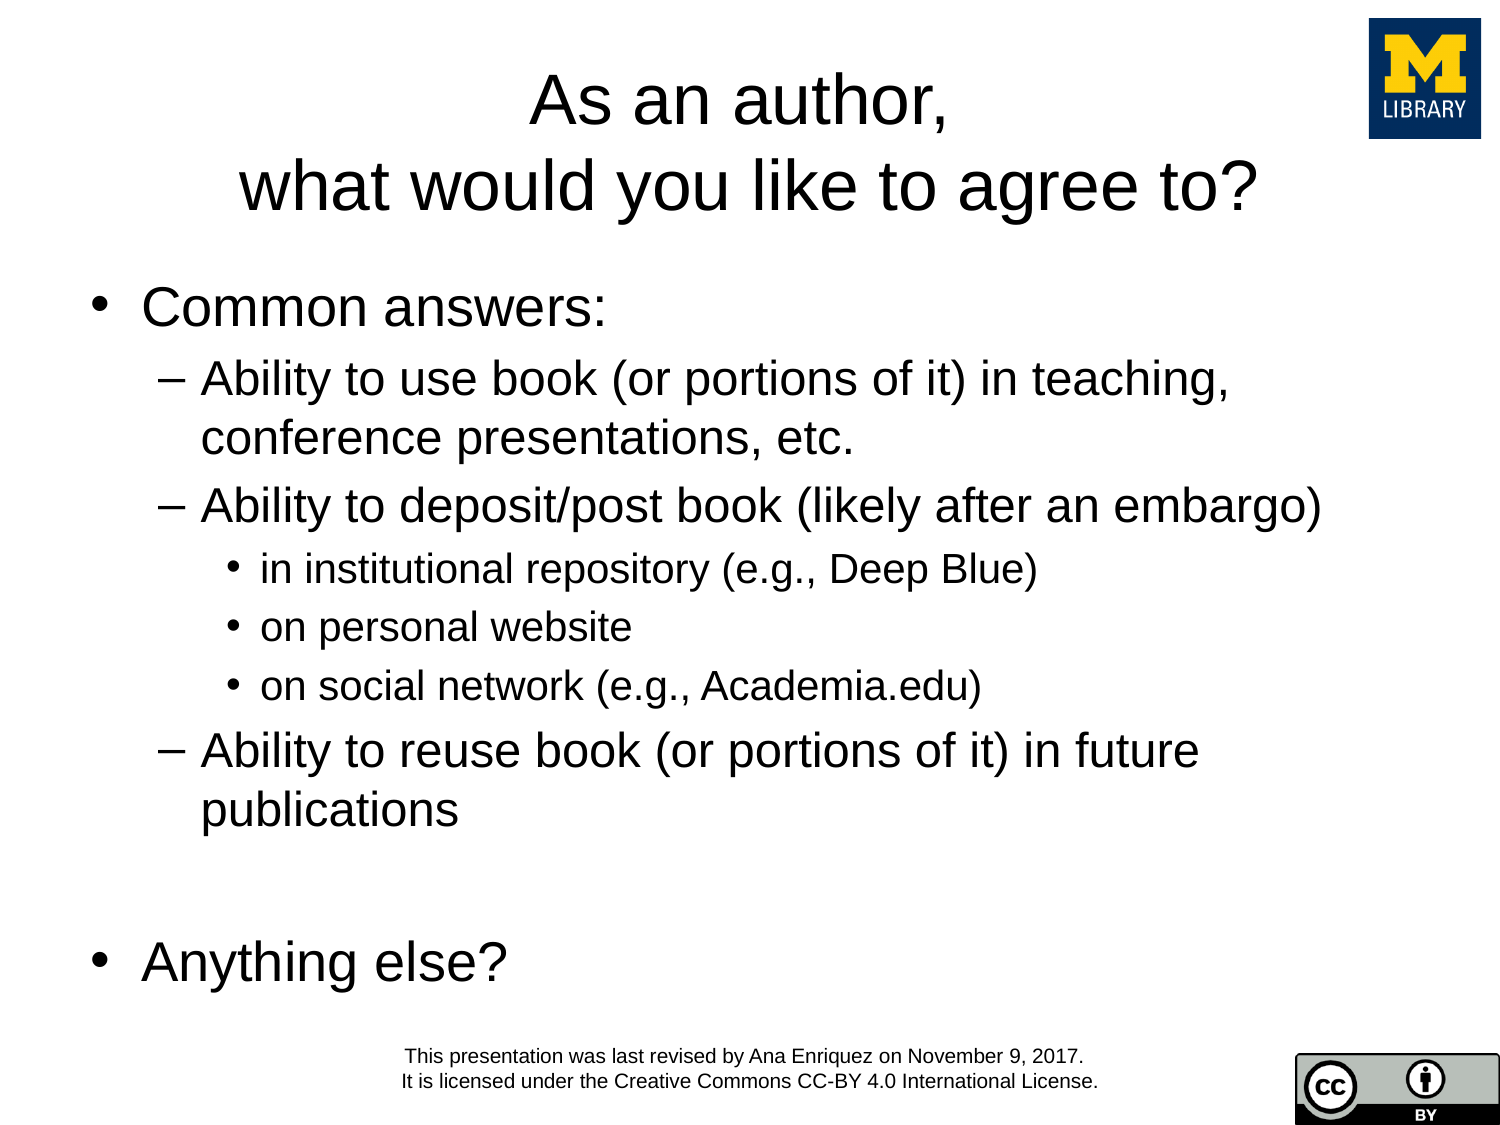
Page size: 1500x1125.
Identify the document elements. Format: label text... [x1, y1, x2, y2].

footer This presentation was last revised by Ana Enriquez on November 9, 2017. It is licensed under the Creative Commons CC-BY 4.0 International License. [75, 1034, 1425, 1095]
list Common answers: Ability to use book (or portions of it) in teaching, conference presentations, etc. Ability to deposit/post book (likely after an embargo) in institutional repository (e.g., Deep Blue) on personal website on social network (e.g., Academia.edu) Ability to reuse book (or portions of it) in future publications Anything else? [75, 262, 1425, 1005]
title As an author, what would you like to agree to? [75, 45, 1425, 233]
picture [1295, 1053, 1500, 1125]
